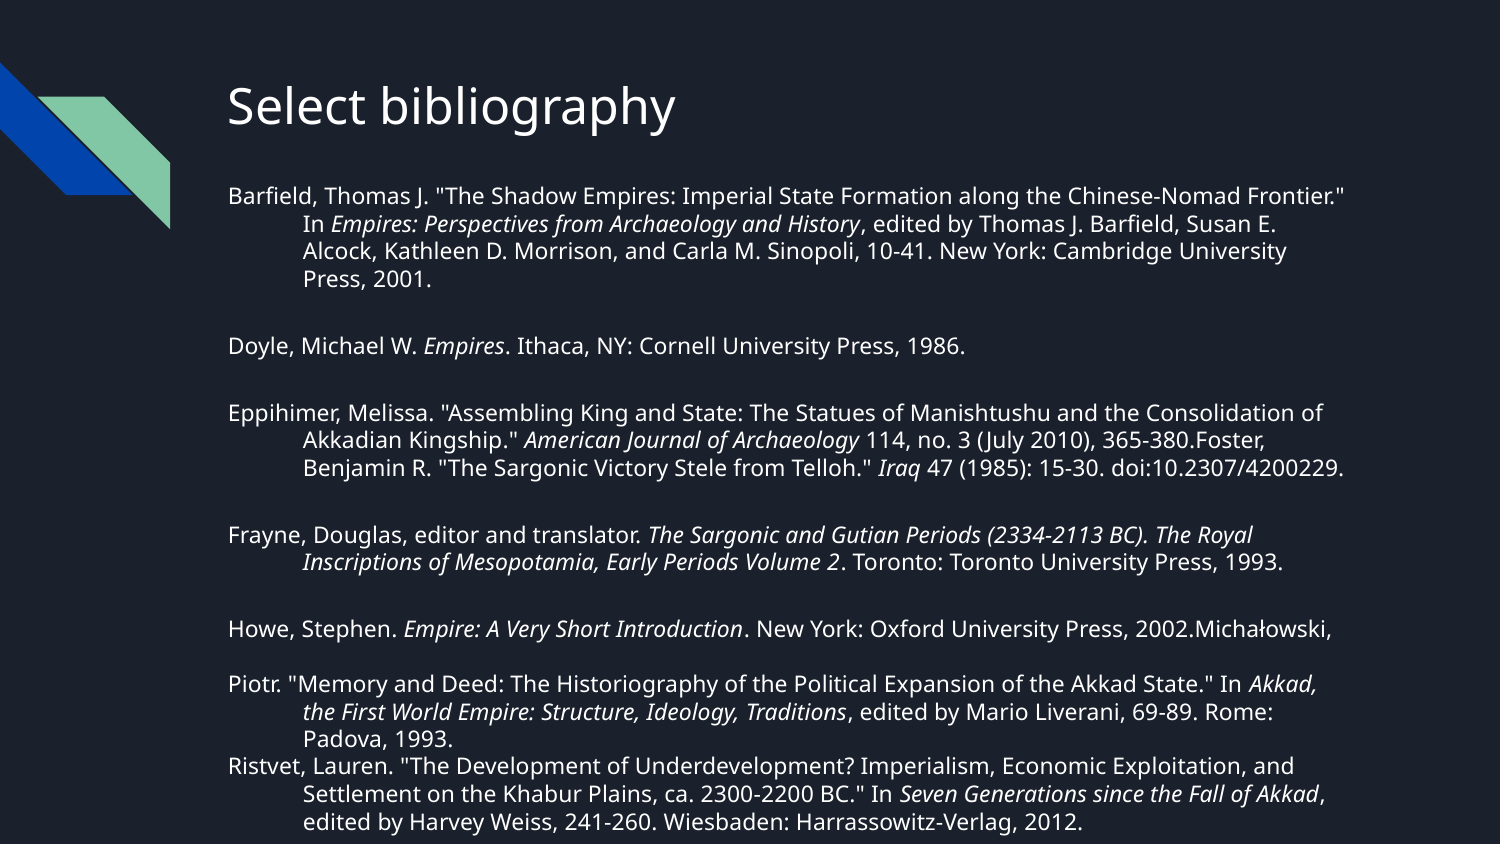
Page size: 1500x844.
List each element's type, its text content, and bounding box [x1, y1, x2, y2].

title Select bibliography [212, 59, 1368, 167]
list Barfield, Thomas J. "The Shadow Empires: Imperial State Formation along the Chinese-Nomad Frontier." In Empires: Perspectives from Archaeology and History, edited by Thomas J. Barfield, Susan E. Alcock, Kathleen D. Morrison, and Carla M. Sinopoli, 10-41. New York: Cambridge University Press, 2001. Doyle, Michael W. Empires. Ithaca, NY: Cornell University Press, 1986. Eppihimer, Melissa. "Assembling King and State: The Statues of Manishtushu and the Consolidation of Akkadian Kingship." American Journal of Archaeology 114, no. 3 (July 2010), 365-380.Foster, Benjamin R. "The Sargonic Victory Stele from Telloh." Iraq 47 (1985): 15-30. doi:10.2307/4200229. Frayne, Douglas, editor and translator. The Sargonic and Gutian Periods (2334-2113 BC). The Royal Inscriptions of Mesopotamia, Early Periods Volume 2. Toronto: Toronto University Press, 1993. Howe, Stephen. Empire: A Very Short Introduction. New York: Oxford University Press, 2002.Michałowski, Piotr. "Memory and Deed: The Historiography of the Political Expansion of the Akkad State." In Akkad, the First World Empire: Structure, Ideology, Traditions, edited by Mario Liverani, 69-89. Rome: Padova, 1993. Ristvet, Lauren. "The Development of Underdevelopment? Imperialism, Economic Exploitation, and Settlement on the Khabur Plains, ca. 2300-2200 BC." In Seven Generations since the Fall of Akkad, edited by Harvey Weiss, 241-260. Wiesbaden: Harrassowitz-Verlag, 2012. [212, 167, 1368, 827]
